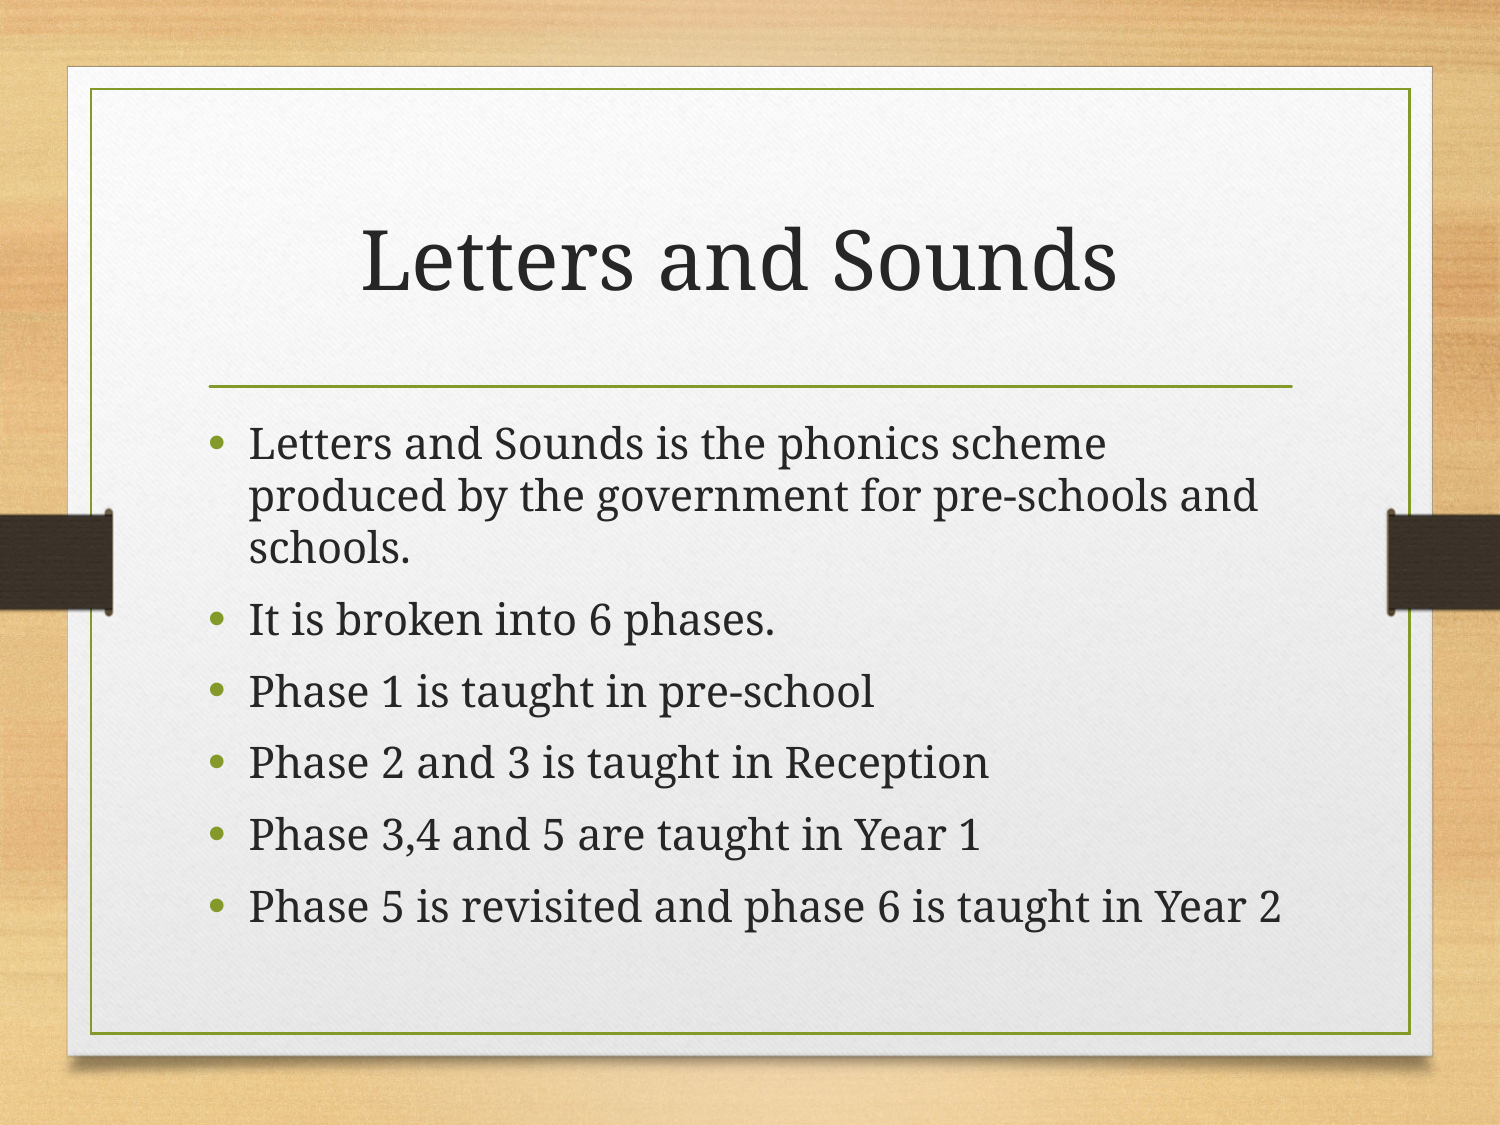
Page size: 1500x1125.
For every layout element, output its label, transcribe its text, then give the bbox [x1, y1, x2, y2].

picture [0, 0, 1500, 1125]
list Letters and Sounds is the phonics scheme produced by the government for pre-schools and schools. It is broken into 6 phases. Phase 1 is taught in pre-school Phase 2 and 3 is taught in Reception Phase 3,4 and 5 are taught in Year 1 Phase 5 is revisited and phase 6 is taught in Year 2 [193, 408, 1309, 974]
title Letters and Sounds [193, 150, 1309, 365]
